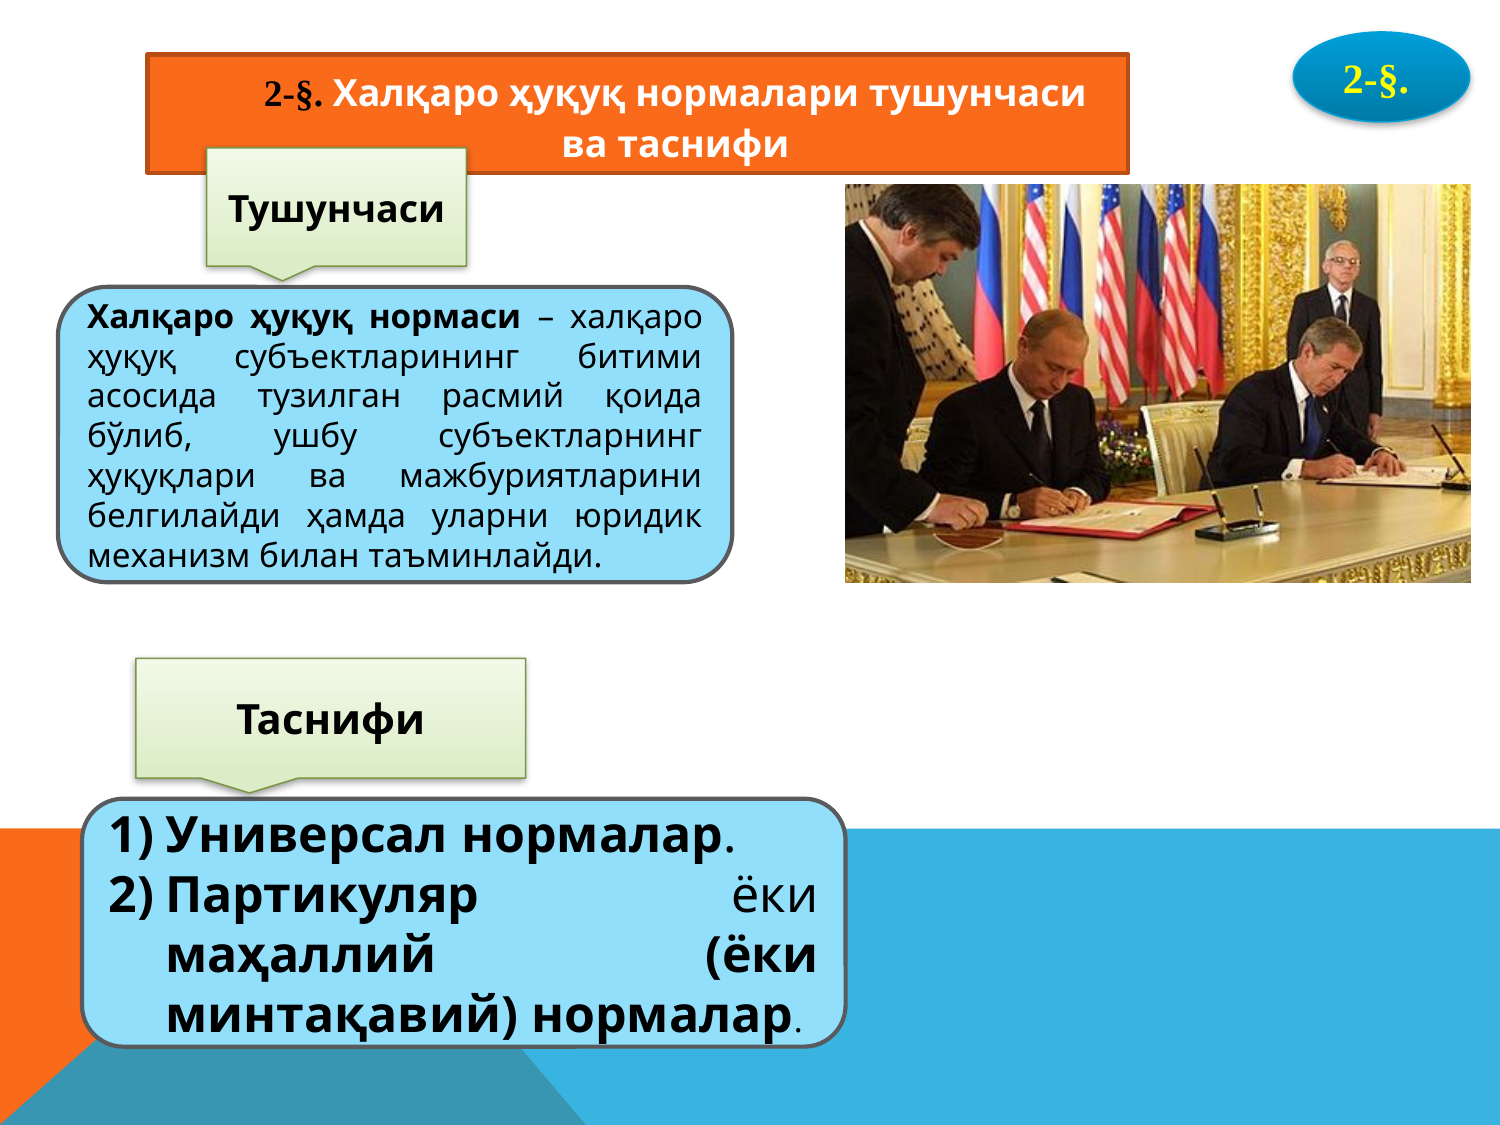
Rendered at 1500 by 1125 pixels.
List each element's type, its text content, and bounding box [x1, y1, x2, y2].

picture [845, 184, 1471, 583]
text_box Тушунчаси [205, 146, 468, 282]
text_box Таснифи [135, 657, 527, 794]
text_box [100, 304, 840, 366]
text_box 2-§. Халқаро ҳуқуқ нормалари тушунчаси ва таснифи [145, 52, 1130, 175]
text_box 2-§. [1292, 31, 1471, 123]
text_box Халқаро ҳуқуқ нормаси – халқаро ҳуқуқ субъектларининг битими асосида тузилган расмий қоида бўлиб, ушбу субъектларнинг ҳуқуқлари ва мажбуриятларини белгилайди ҳамда уларни юридик механизм билан таъминлайди. [55, 284, 735, 585]
text_box Универсал нормалар. Партикуляр ёки маҳаллий (ёки минтақавий) нормалар. [79, 796, 848, 1049]
